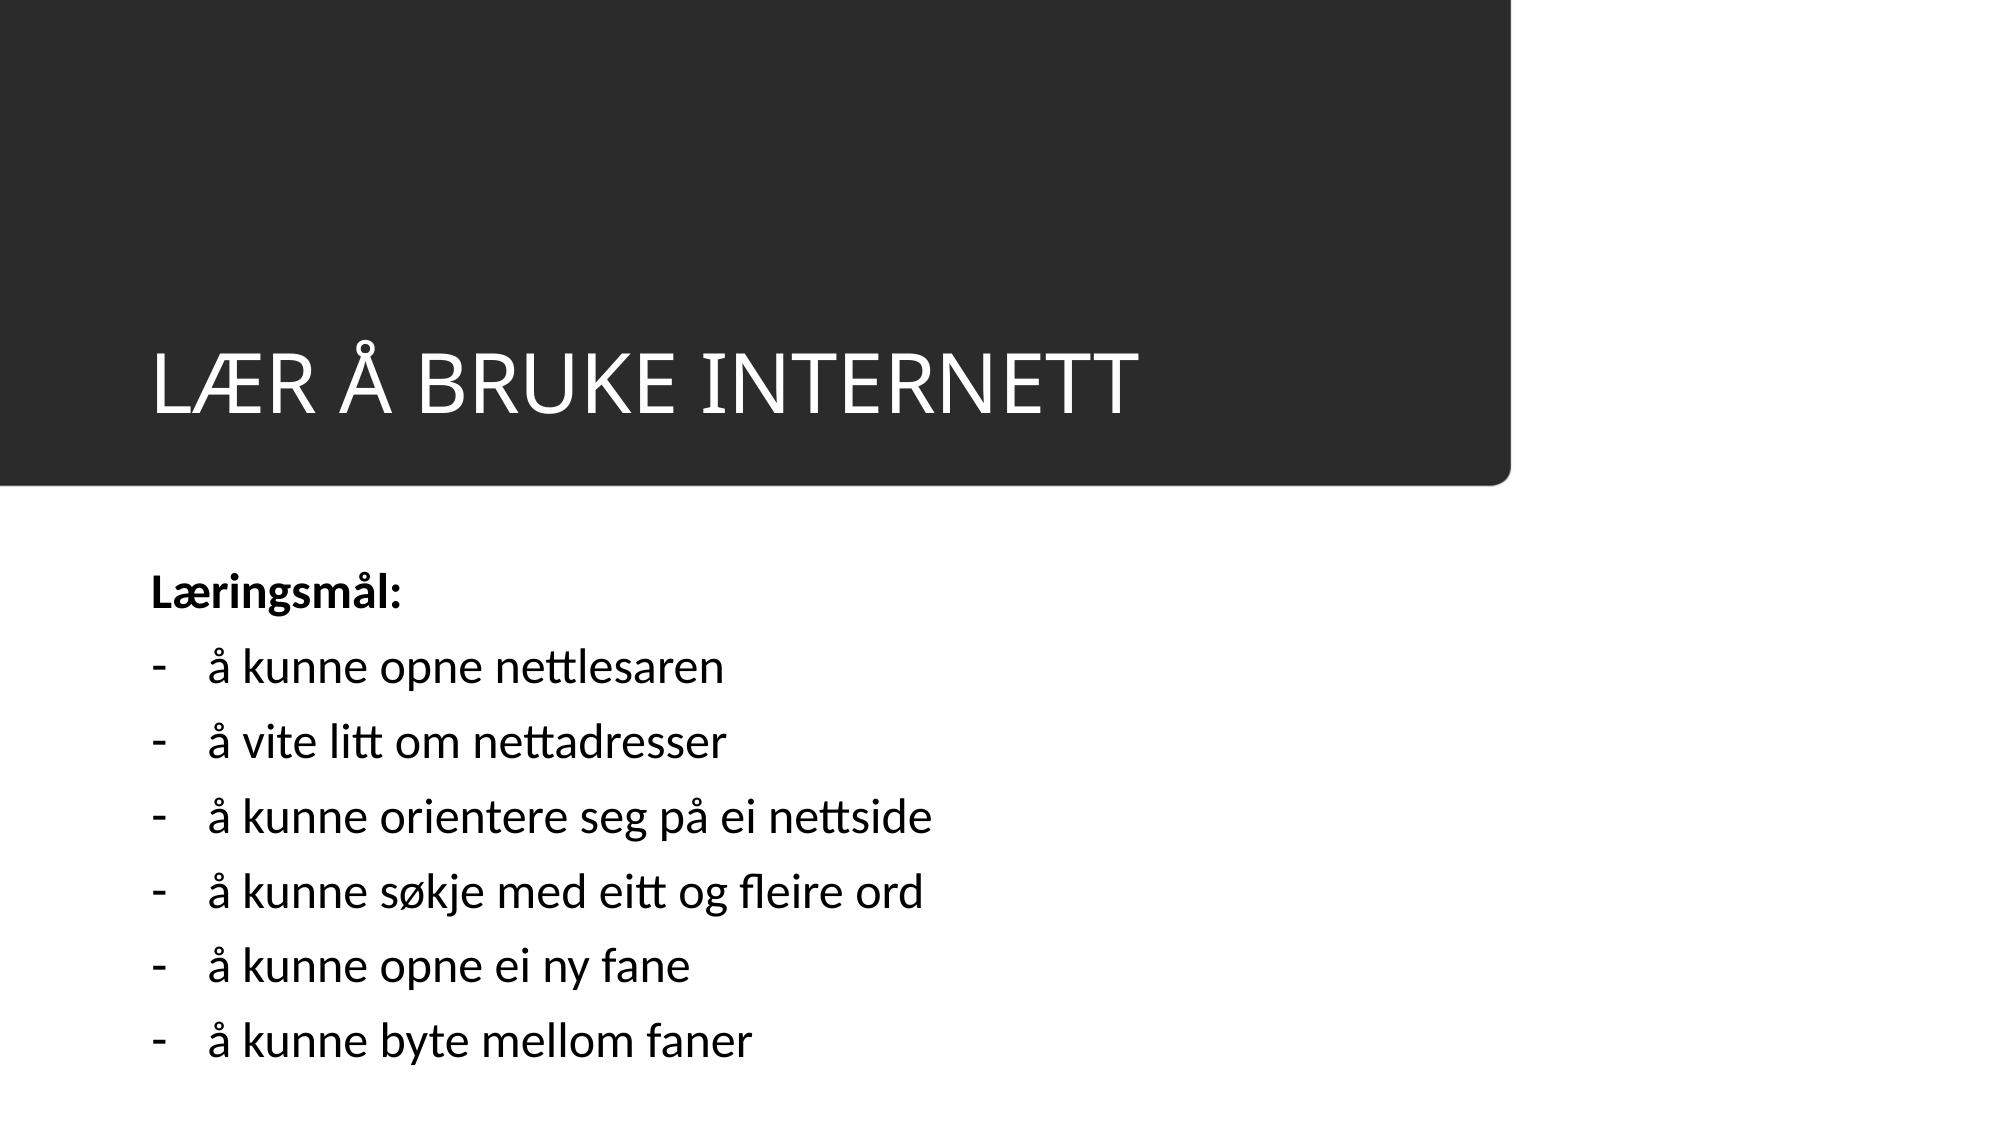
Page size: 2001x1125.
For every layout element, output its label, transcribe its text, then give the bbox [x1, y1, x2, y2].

subtitle Læringsmål: å kunne opne nettlesaren å vite litt om nettadresser å kunne orientere seg på ei nettside å kunne søkje med eitt og fleire ord å kunne opne ei ny fane å kunne byte mellom faner [135, 558, 1750, 1084]
picture [0, 0, 2000, 1124]
title LÆR Å BRUKE INTERNETT [134, 273, 1494, 439]
